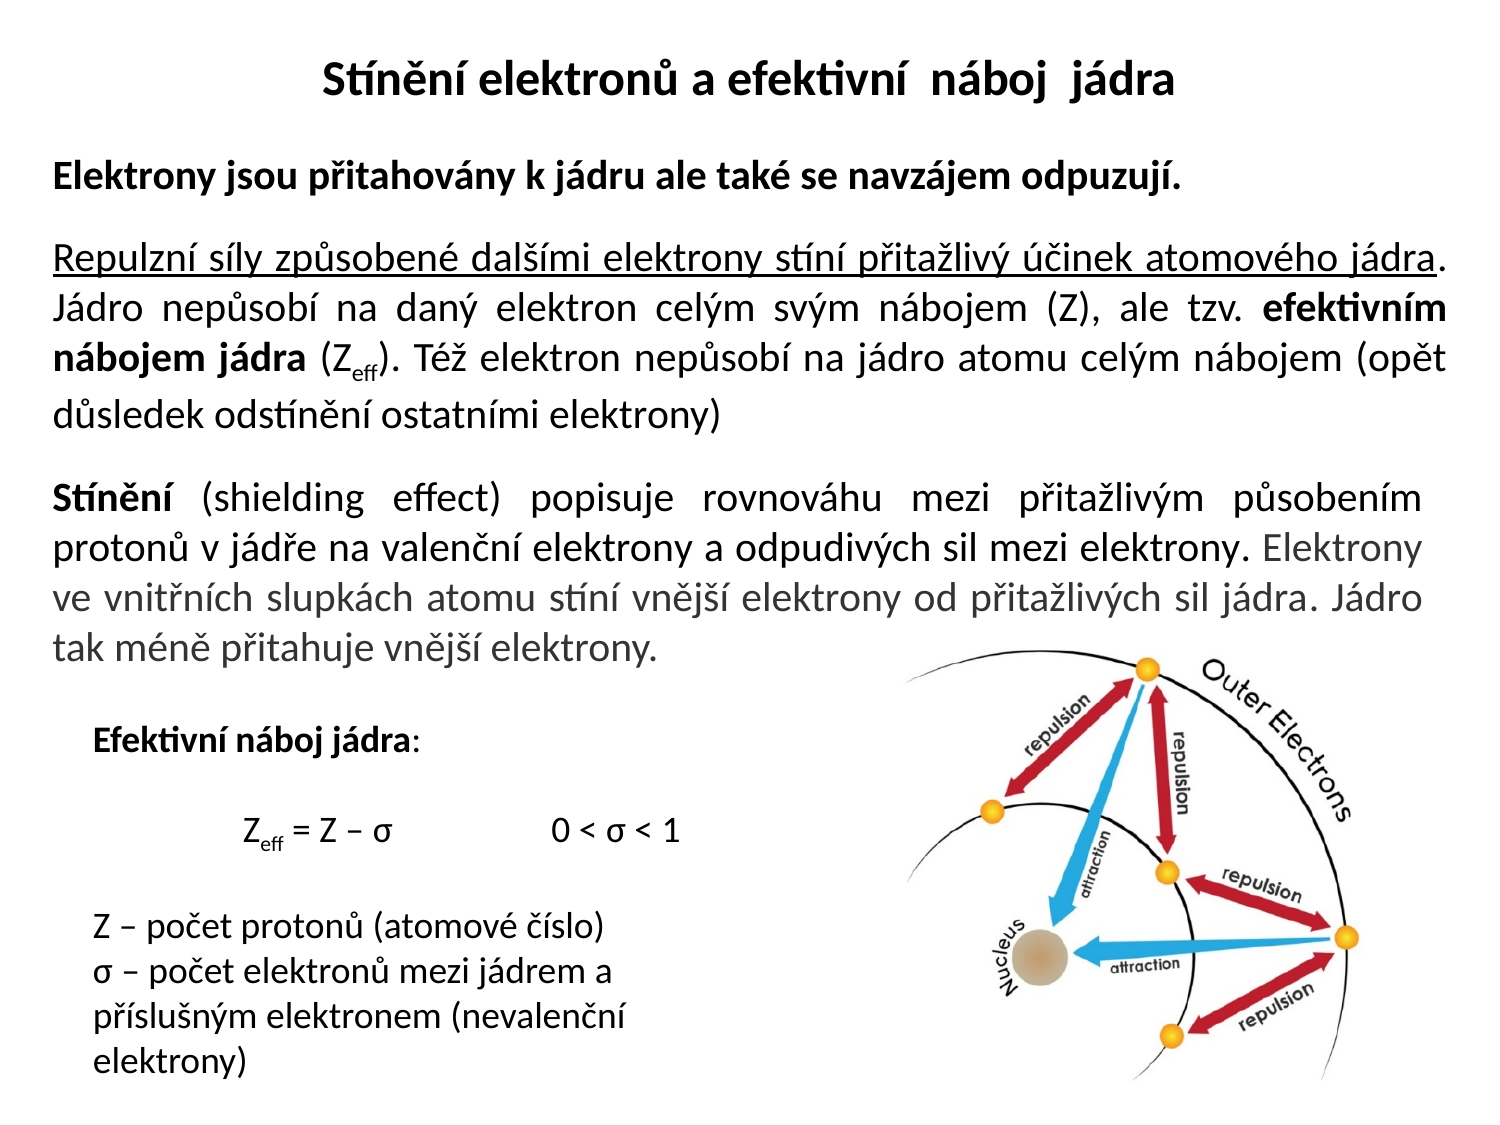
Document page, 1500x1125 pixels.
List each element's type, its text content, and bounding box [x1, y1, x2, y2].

list Elektrony jsou přitahovány k jádru ale také se navzájem odpuzují. Repulzní síly způsobené dalšími elektrony stíní přitažlivý účinek atomového jádra. Jádro nepůsobí na daný elektron celým svým nábojem (Z), ale tzv. efektivním nábojem jádra (Zeff). Též elektron nepůsobí na jádro atomu celým nábojem (opět důsledek odstínění ostatními elektrony) [37, 140, 1463, 416]
picture [899, 612, 1376, 1088]
title Stínění elektronů a efektivní náboj jádra [75, 37, 1425, 113]
text_box Stínění (shielding effect) popisuje rovnováhu mezi přitažlivým působením protonů v jádře na valenční elektrony a odpudivých sil mezi elektrony. Elektrony ve vnitřních slupkách atomu stíní vnější elektrony od přitažlivých sil jádra. Jádro tak méně přitahuje vnější elektrony. [37, 462, 1438, 678]
text_box Efektivní náboj jádra: Zeff = Z – σ 0 < σ < 1 Z – počet protonů (atomové číslo) σ – počet elektronů mezi jádrem a příslušným elektronem (nevalenční elektrony) [78, 707, 766, 1089]
